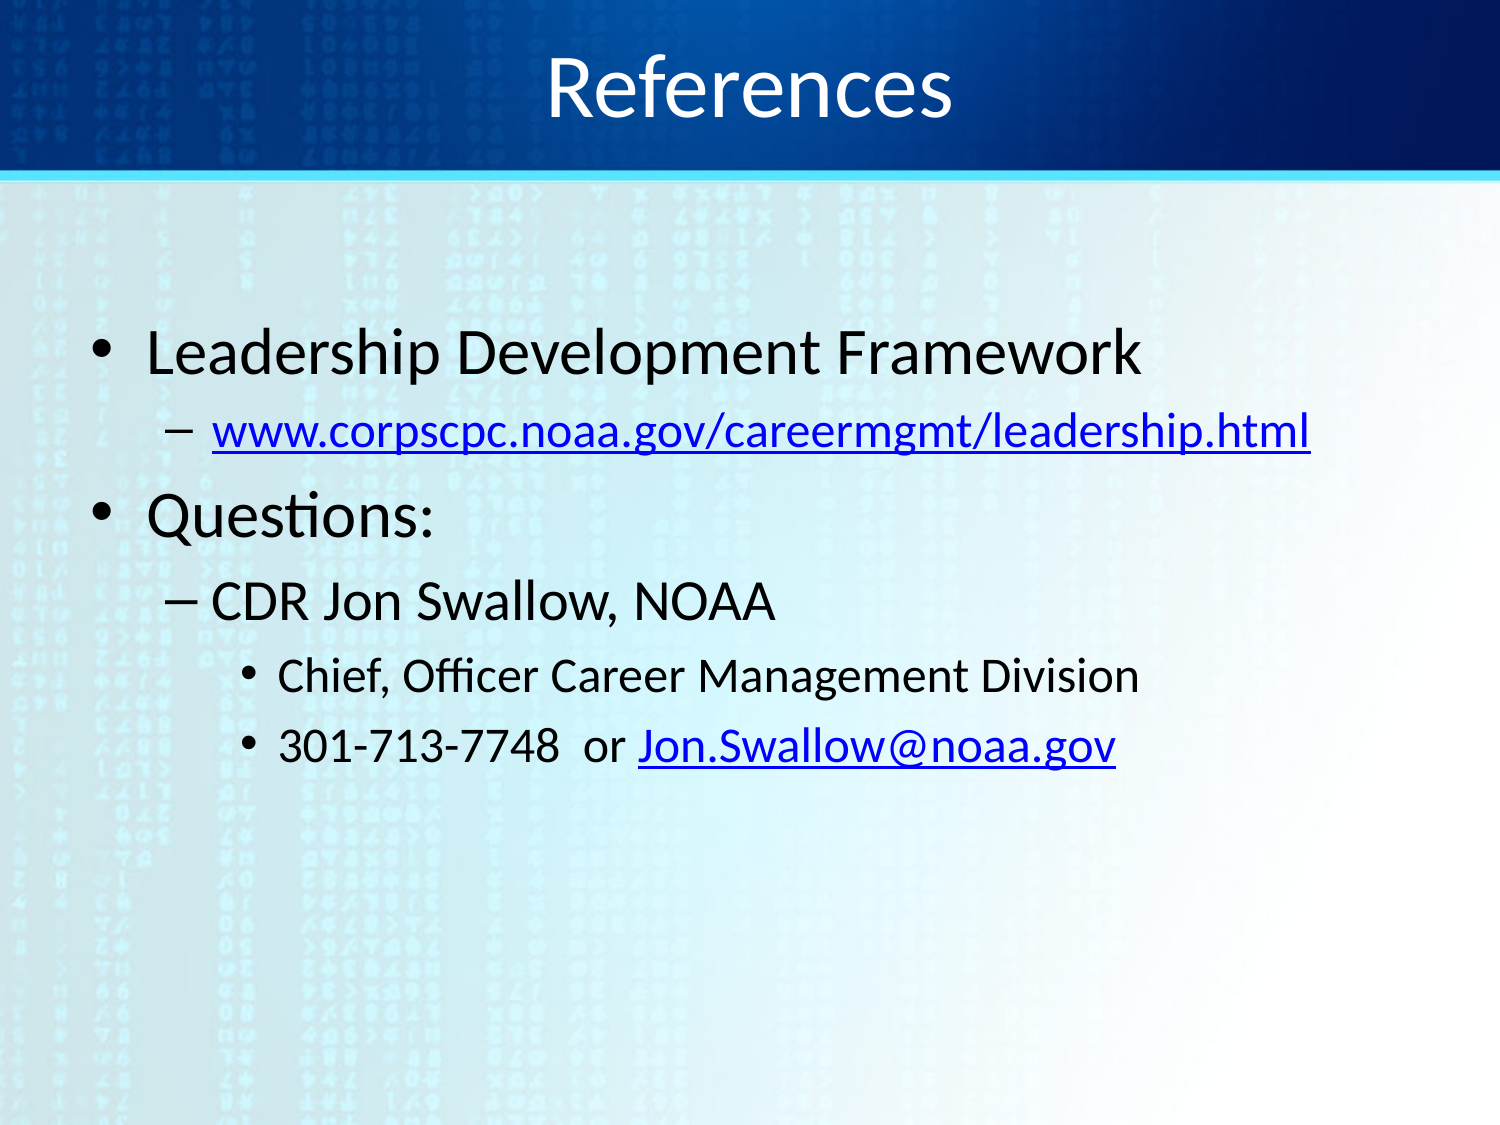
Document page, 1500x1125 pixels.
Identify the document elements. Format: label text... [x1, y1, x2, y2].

title References [74, 0, 1426, 163]
list Leadership Development Framework www.corpscpc.noaa.gov/careermgmt/leadership.html Questions: CDR Jon Swallow, NOAA Chief, Officer Career Management Division 301-713-7748 or Jon.Swallow@noaa.gov [74, 299, 1426, 1006]
picture [0, 0, 1500, 1125]
